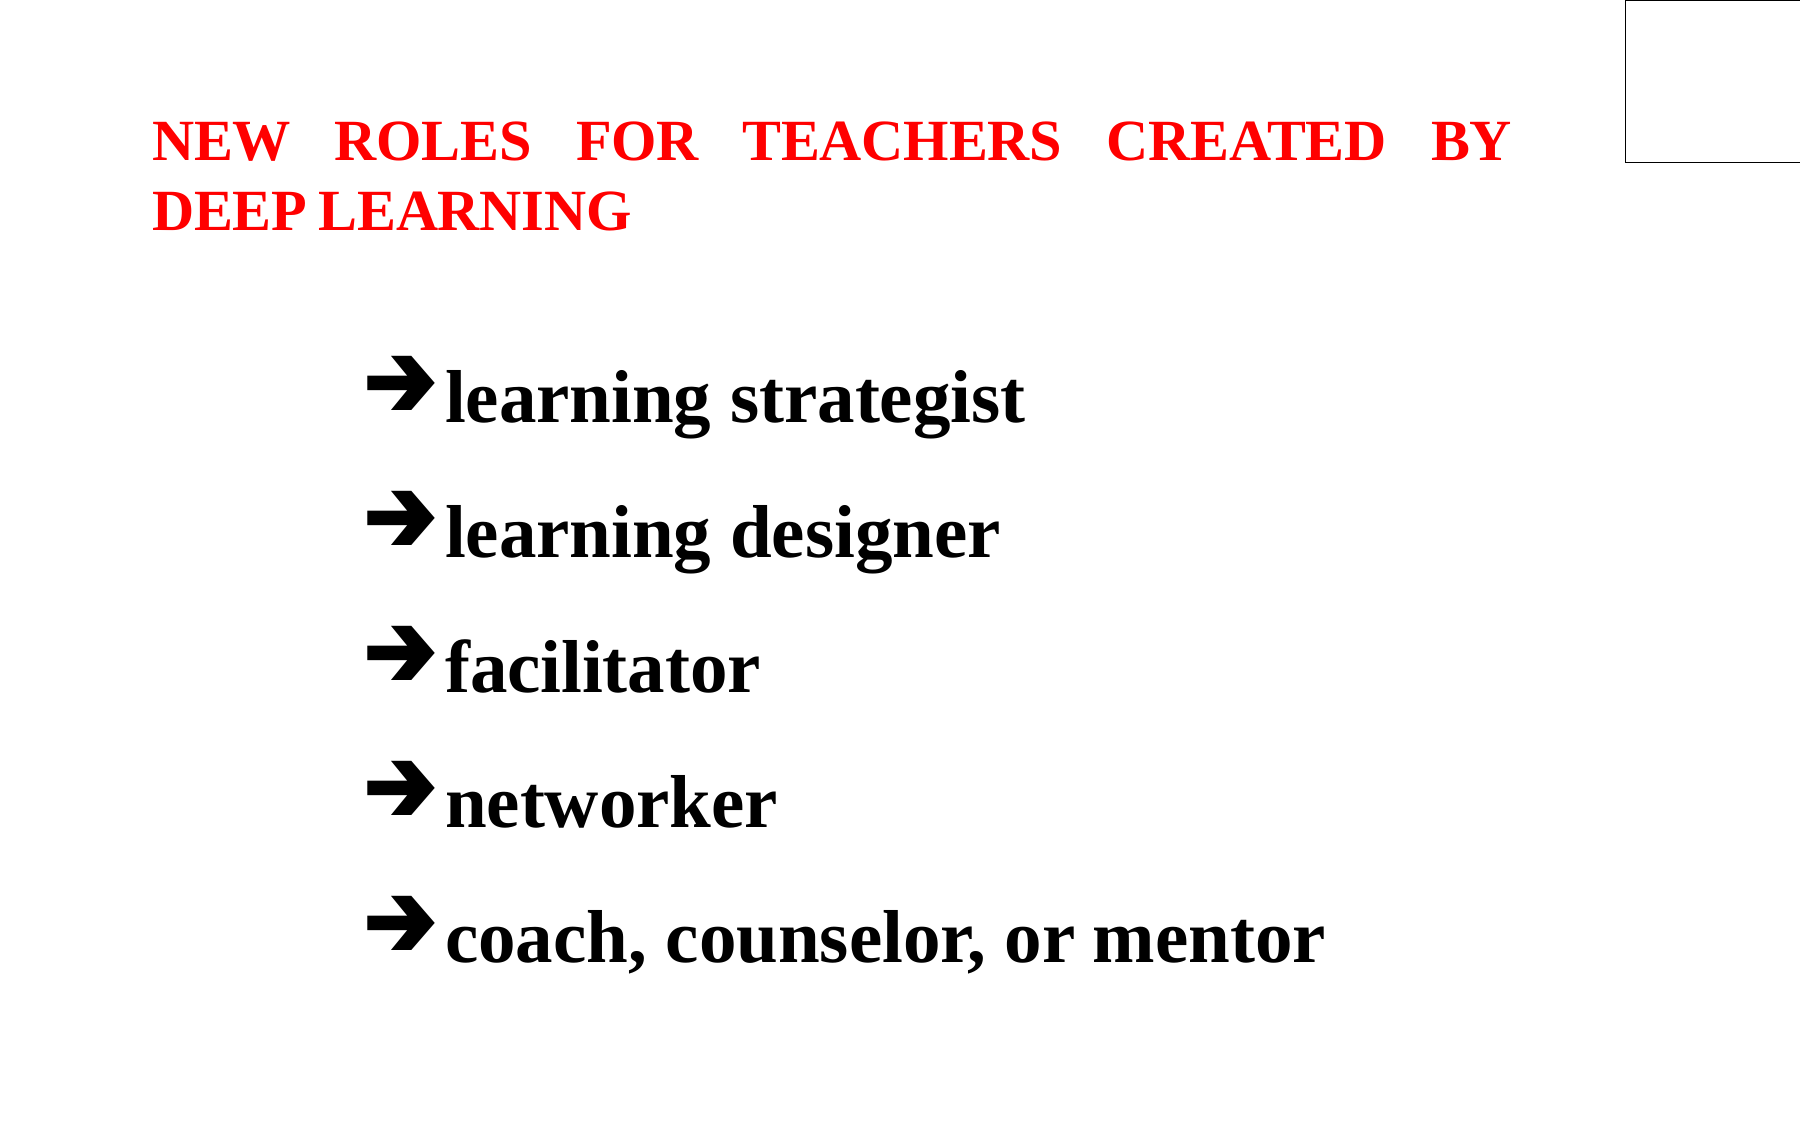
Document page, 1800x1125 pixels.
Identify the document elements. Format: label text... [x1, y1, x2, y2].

picture [1626, 1, 1800, 162]
text_box NEW ROLES FOR TEACHERS CREATED BY DEEP LEARNING [137, 24, 1525, 250]
text_box learning strategist learning designer facilitator networker coach, counselor, or mentor [337, 249, 1475, 985]
